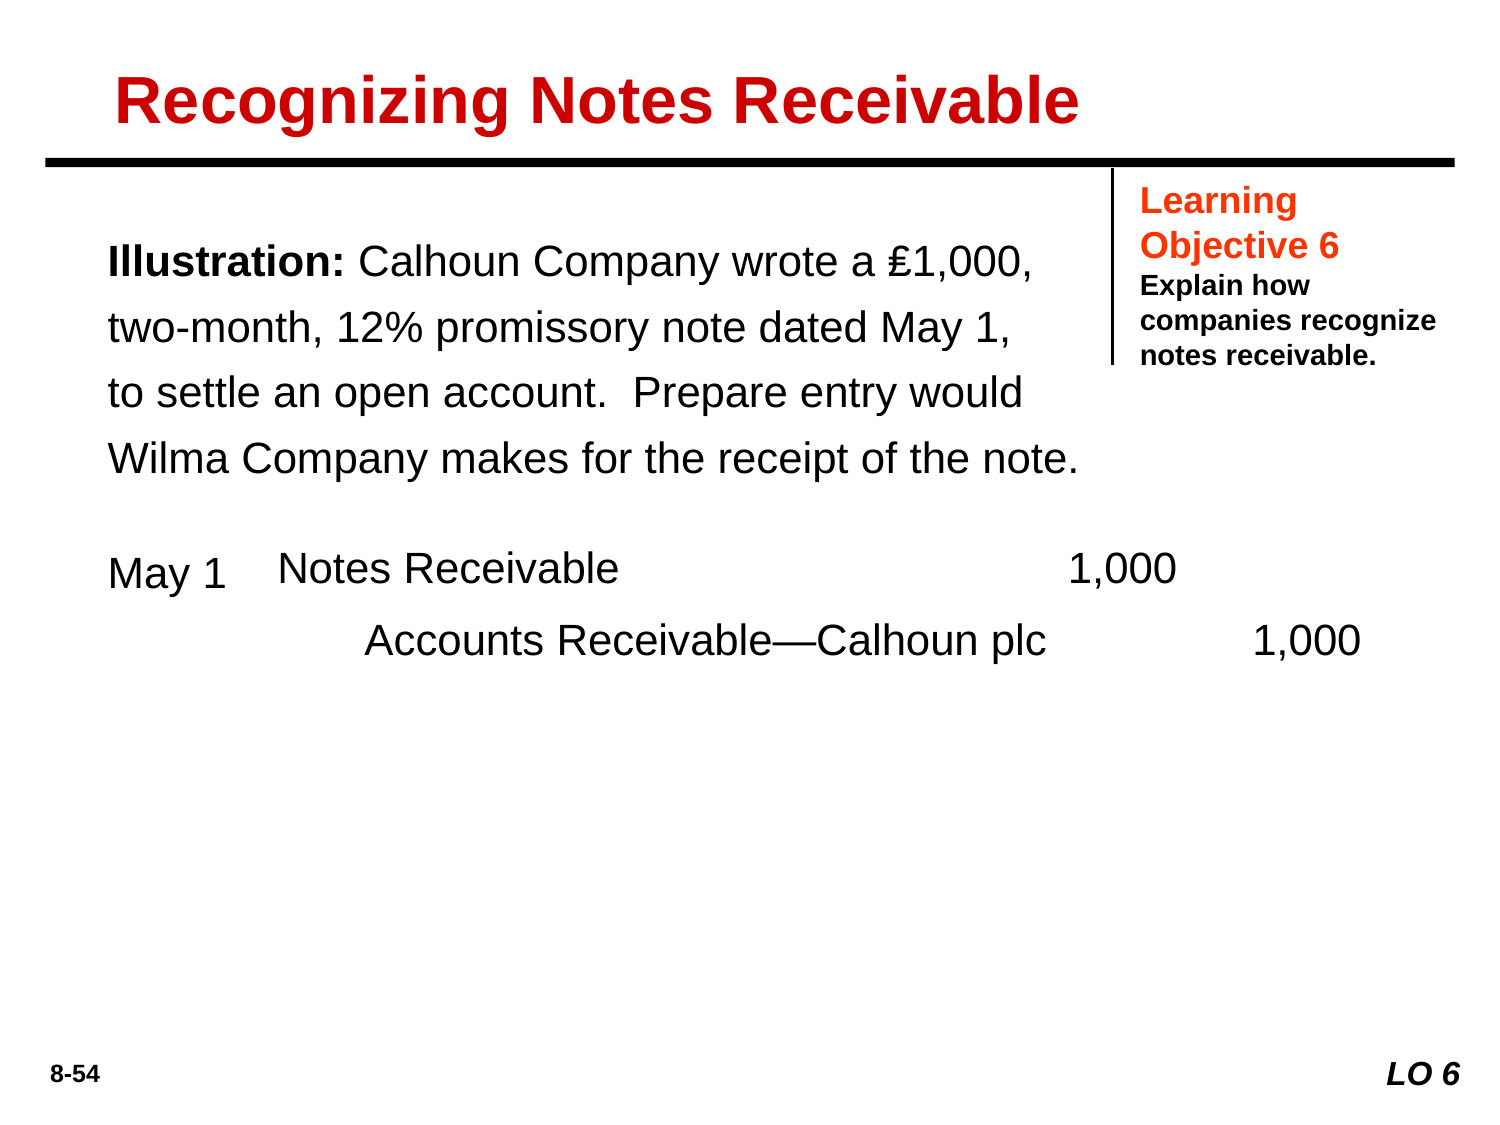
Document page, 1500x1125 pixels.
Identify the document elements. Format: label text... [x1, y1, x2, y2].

text_box LO 6 [1350, 1044, 1475, 1100]
text_box Recognizing Notes Receivable [99, 50, 1475, 142]
text_box Accounts Receivable—Calhoun plc 1,000 [262, 604, 1400, 672]
text_box Notes Receivable 1,000 [262, 532, 1400, 600]
text_box Learning Objective 6 Explain how companies recognize notes receivable. [1125, 168, 1475, 379]
text_box May 1 [75, 527, 263, 595]
text_box Illustration: Calhoun Company wrote a ₤1,000, two-month, 12% promissory note dated May 1, to settle an open account. Prepare entry would Wilma Company makes for the receipt of the note. [74, 212, 1338, 480]
